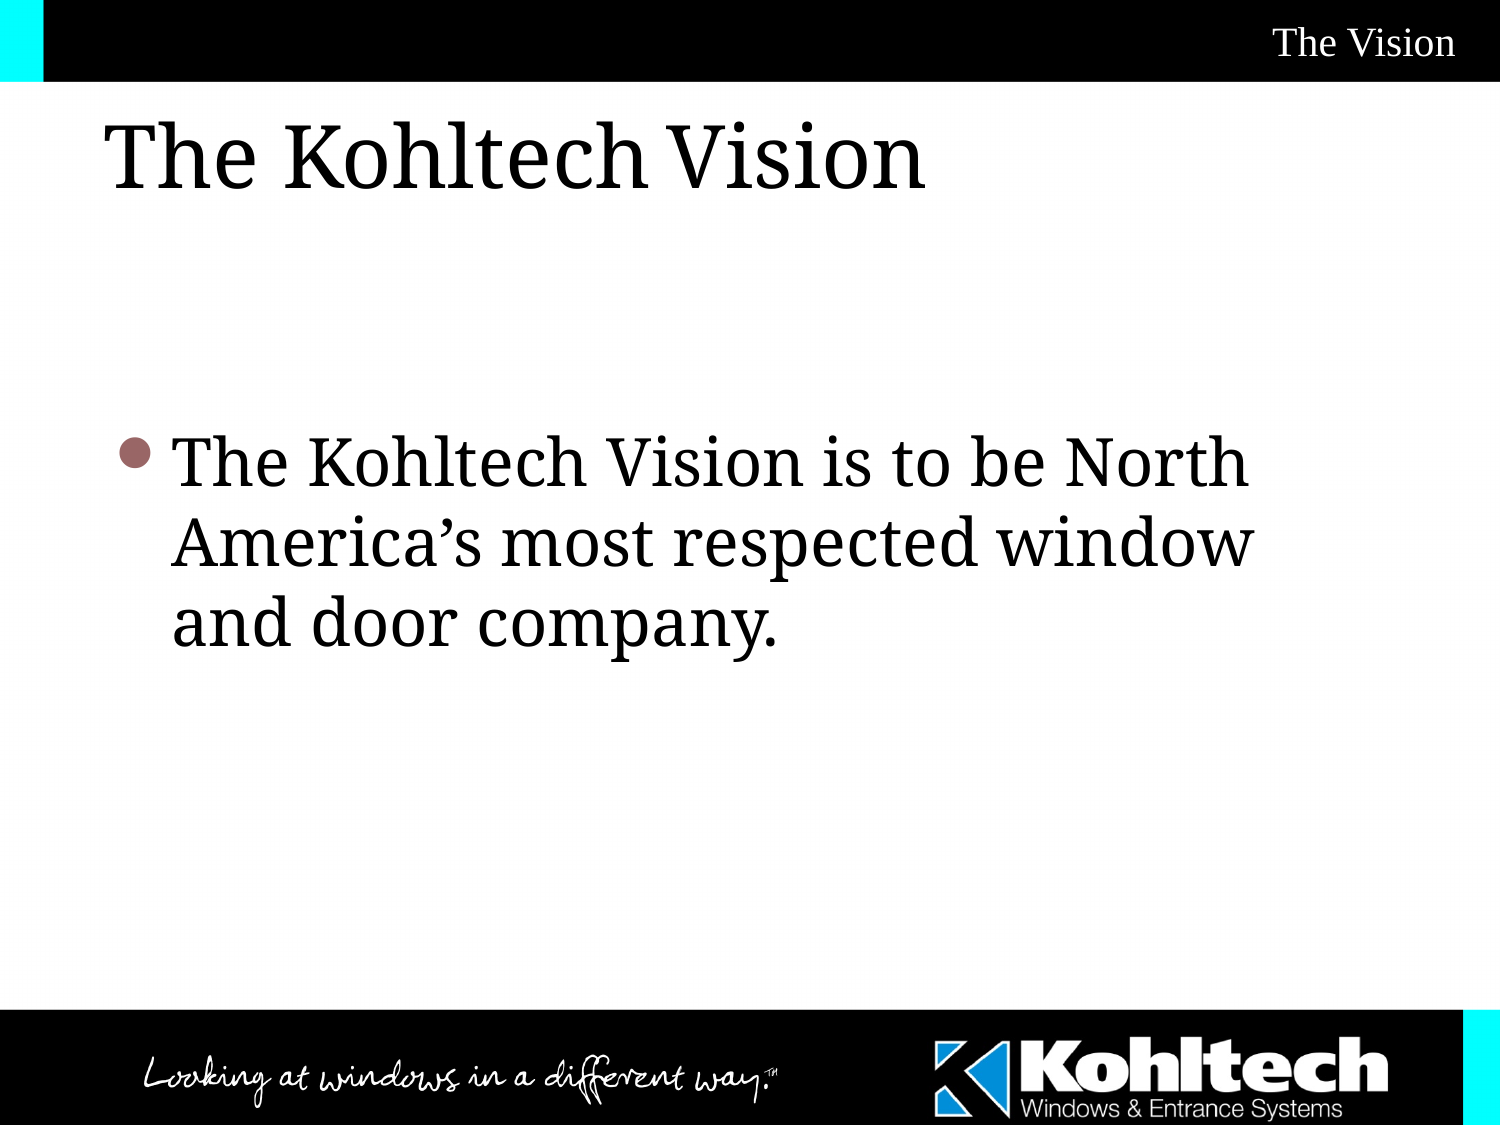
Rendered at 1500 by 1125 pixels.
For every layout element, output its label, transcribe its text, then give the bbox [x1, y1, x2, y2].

text_box The Vision [998, 7, 1471, 72]
picture [0, 0, 1500, 1125]
title The Kohltech Vision [88, 77, 1404, 229]
list The Kohltech Vision is to be North America’s most respected window and door company. [100, 231, 1401, 958]
